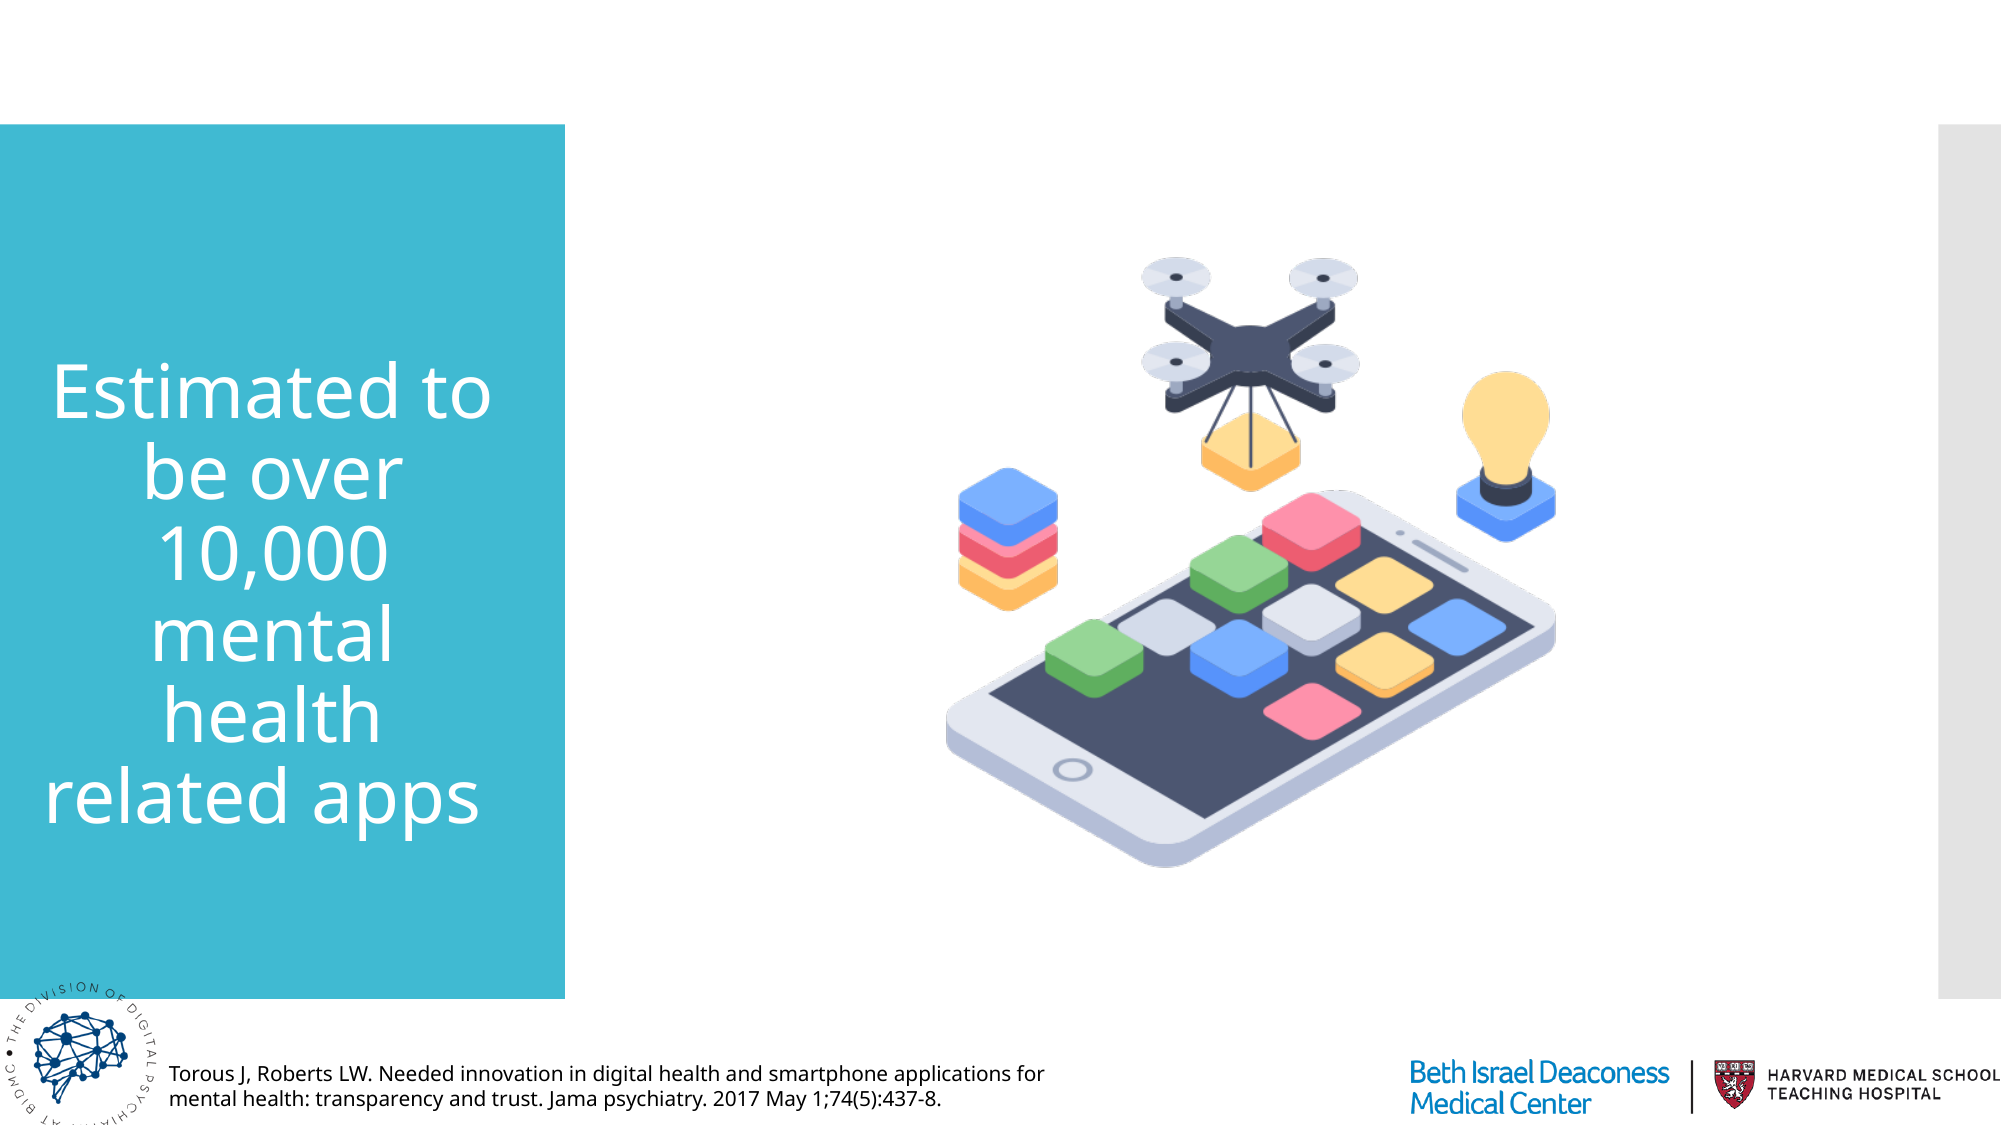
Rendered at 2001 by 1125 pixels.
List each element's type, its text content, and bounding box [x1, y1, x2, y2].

picture [1546, 1101, 1552, 1114]
picture [0, 963, 175, 1125]
picture [1453, 1101, 1460, 1111]
picture [1415, 1073, 1422, 1079]
text_box Torous J, Roberts LW. Needed innovation in digital health and smartphone applications for mental health: transparency and trust. Jama psychiatry. 2017 May 1;74(5):437-8. [175, 1053, 1129, 1119]
picture [934, 245, 1569, 880]
picture [1415, 1100, 1430, 1114]
text_box Estimated to be over 10,000 mental health related apps [21, 328, 524, 865]
picture [1532, 1108, 1542, 1114]
picture [1411, 1058, 2000, 1114]
